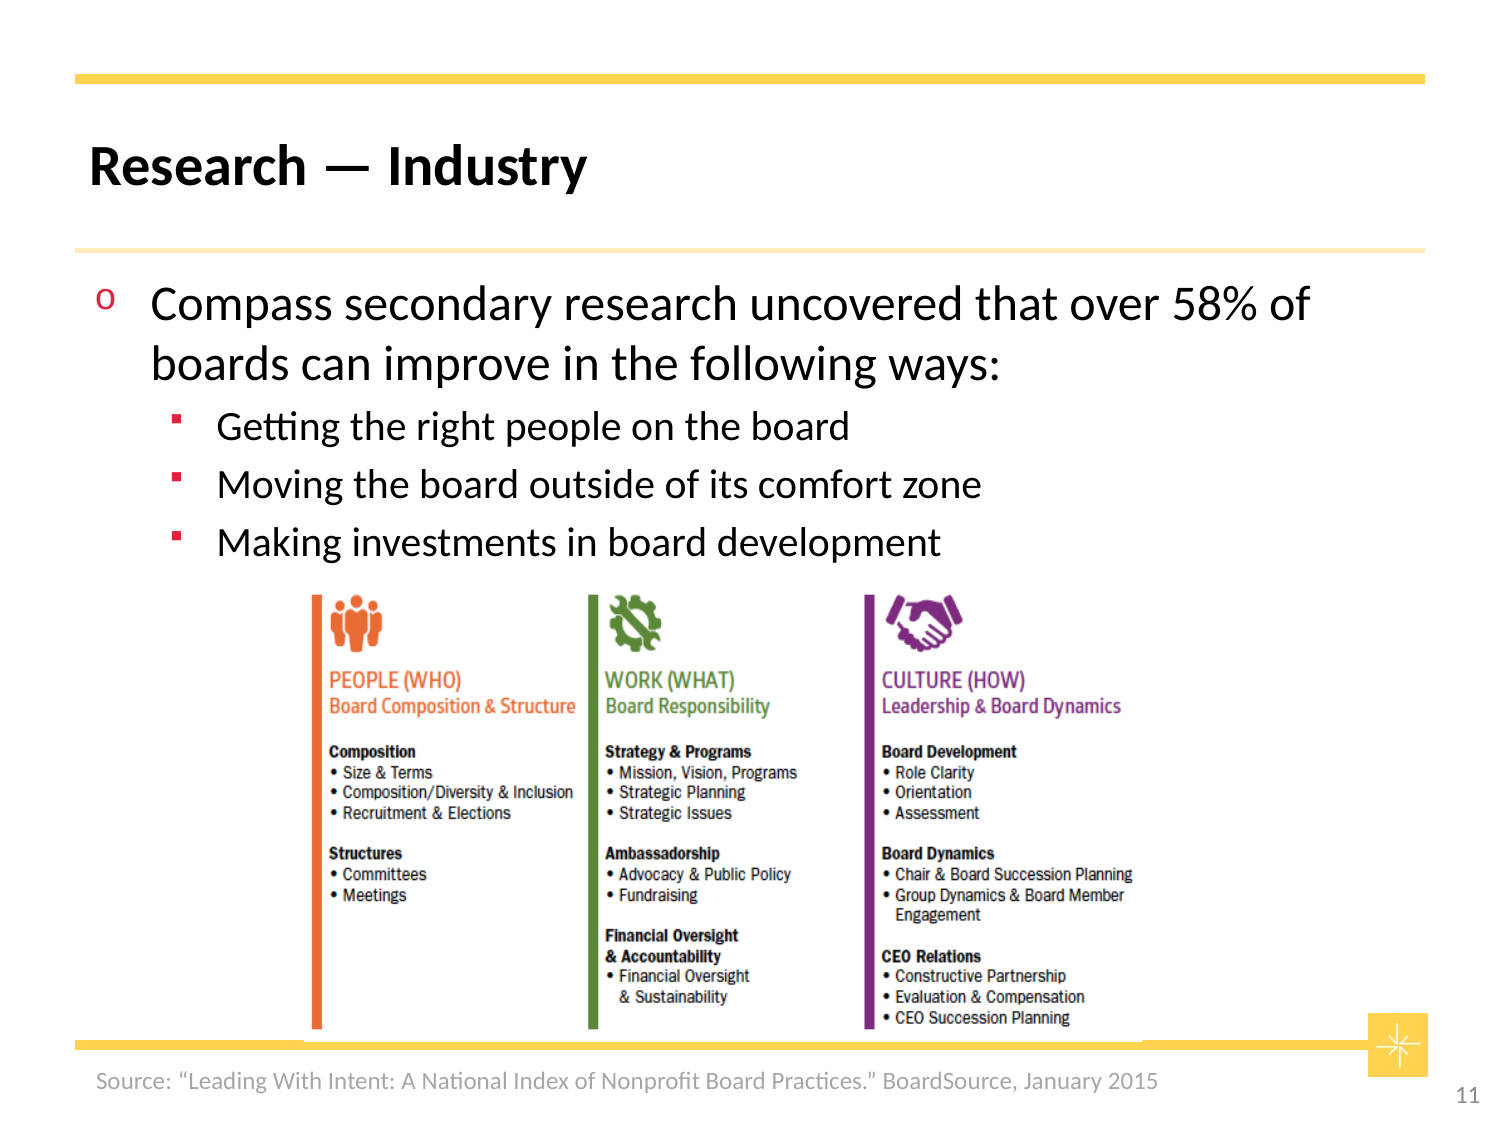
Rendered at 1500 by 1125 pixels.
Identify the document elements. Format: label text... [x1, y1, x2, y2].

title Research — Industry [75, 75, 1425, 250]
picture [75, 580, 1428, 1077]
list Compass secondary research uncovered that over 58% of boards can improve in the following ways: Getting the right people on the board Moving the board outside of its comfort zone Making investments in board development [79, 262, 1432, 1000]
text_box Source: “Leading With Intent: A National Index of Nonprofit Board Practices.” BoardSource, January 2015 [81, 1056, 1176, 1102]
